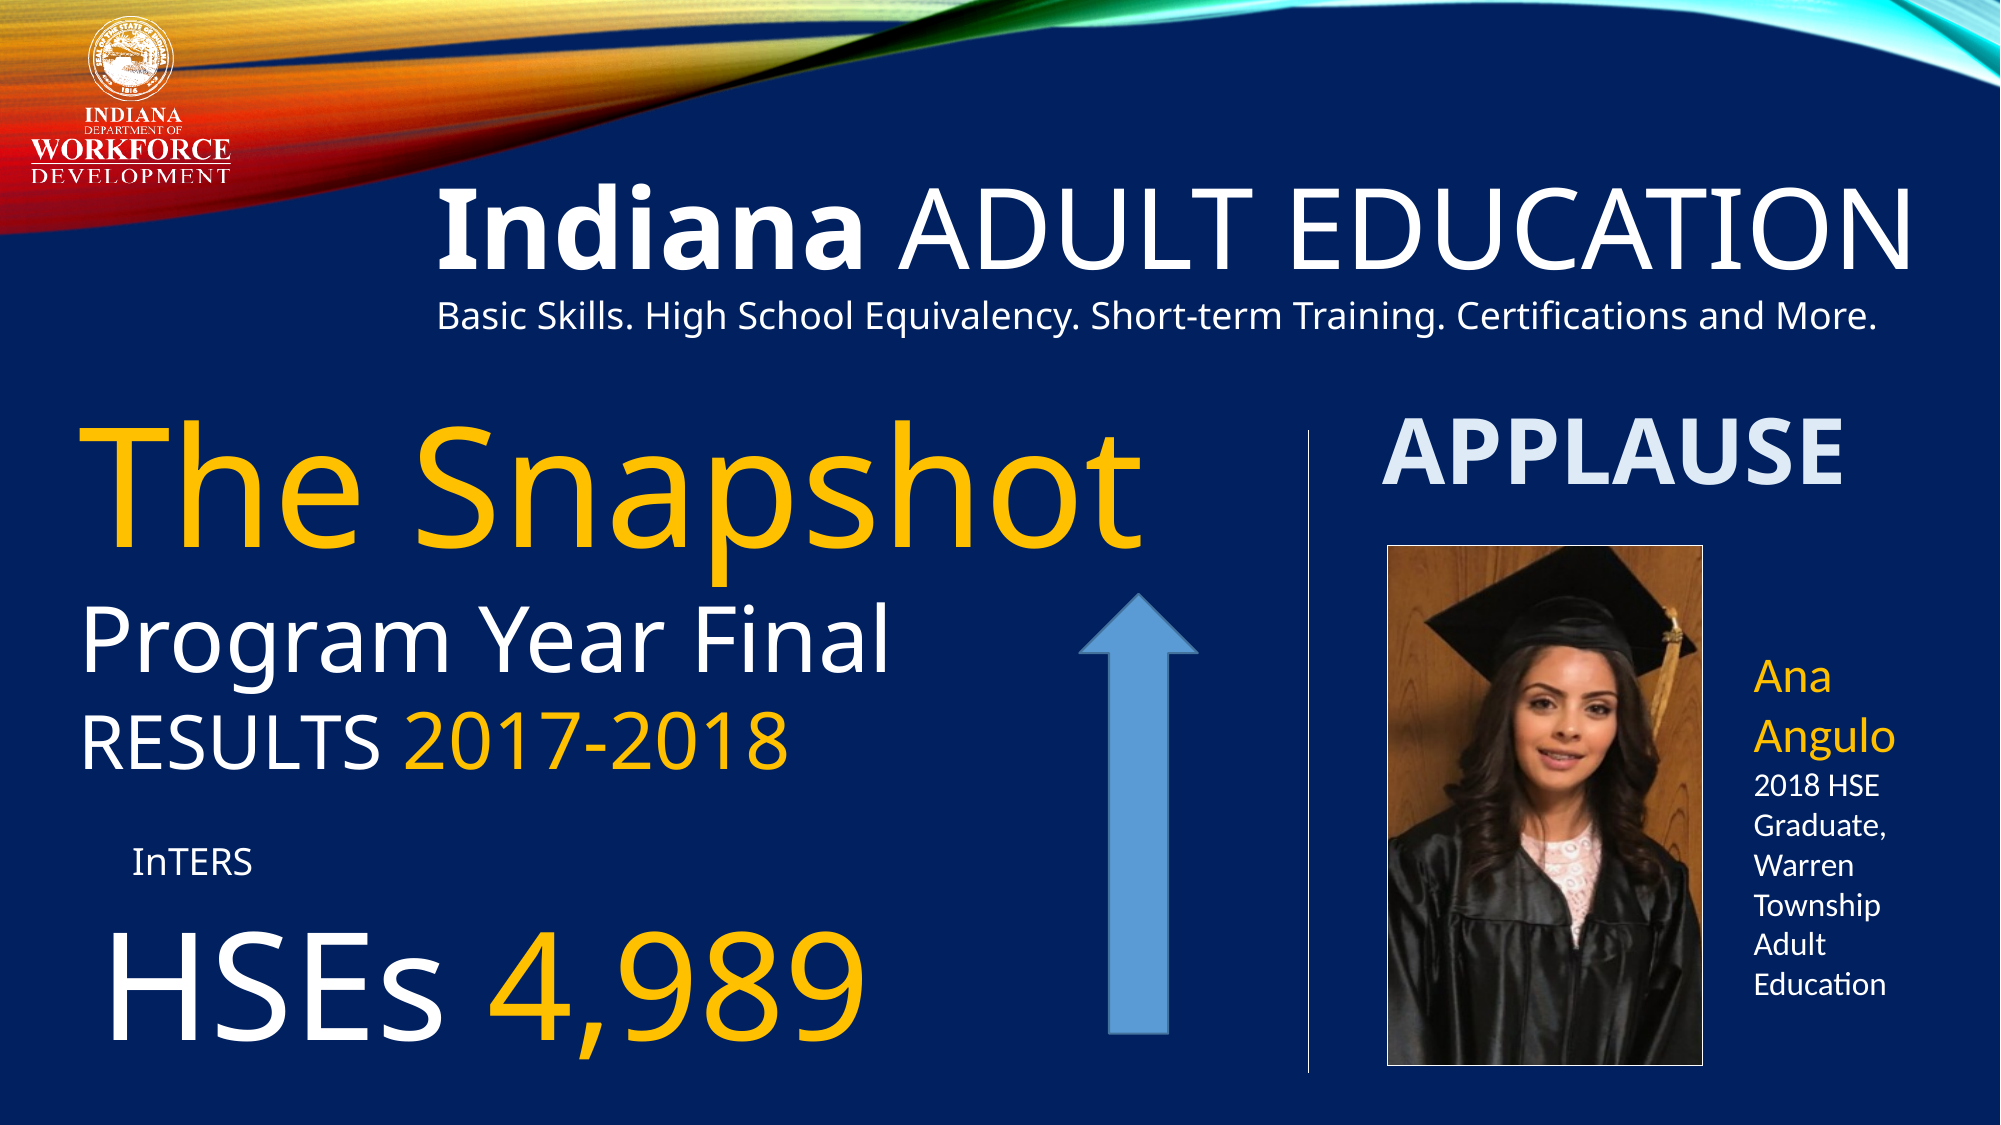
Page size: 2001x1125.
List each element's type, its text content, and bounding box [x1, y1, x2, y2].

text_box InTERS [117, 830, 361, 890]
text_box APPLAUSE [1367, 385, 1923, 511]
text_box The Snapshot Program Year Final RESULTS 2017-2018 [63, 373, 1300, 793]
text_box [1078, 593, 1199, 1035]
text_box Indiana ADULT EDUCATION Basic Skills. High School Equivalency. Short-term Training. Certifications and More. [421, 149, 1975, 390]
picture [1387, 545, 1703, 1066]
text_box Ana Angulo 2018 HSE Graduate, Warren Township Adult Education [1738, 635, 1962, 1010]
picture [0, 0, 2000, 237]
text_box HSEs 4,989 [84, 882, 2000, 1078]
